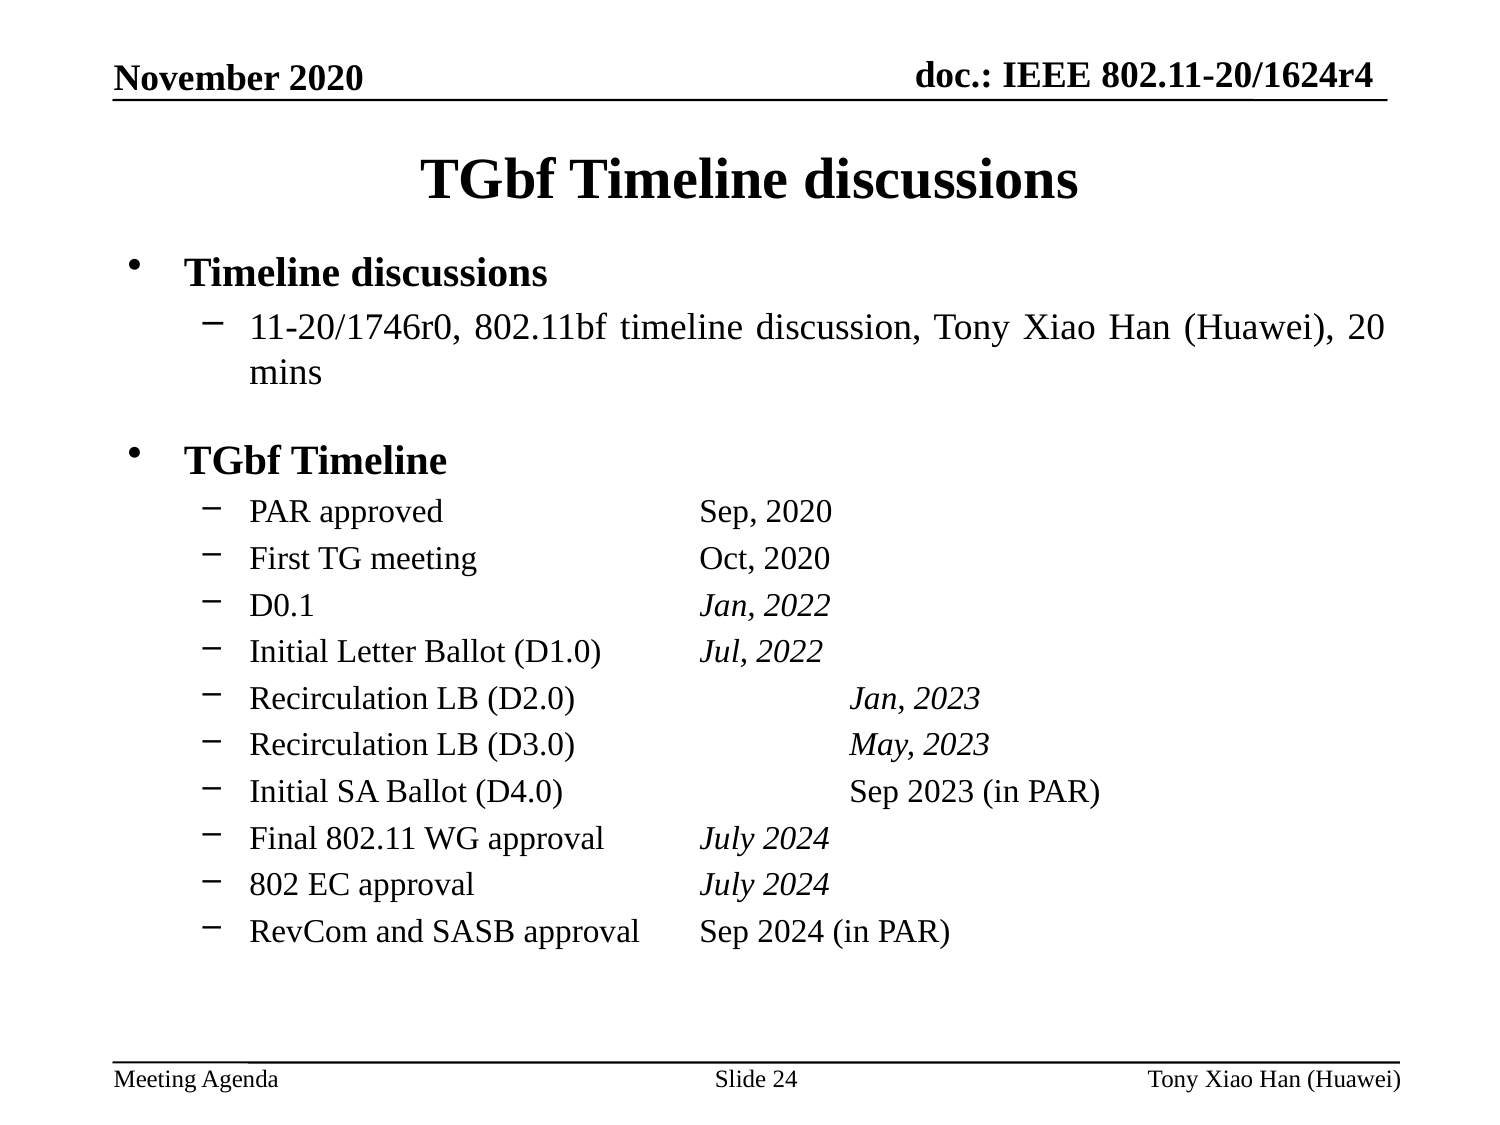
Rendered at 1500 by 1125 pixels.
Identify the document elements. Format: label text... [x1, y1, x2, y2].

text_box Timeline discussions 11-20/1746r0, 802.11bf timeline discussion, Tony Xiao Han (Huawei), 20 mins TGbf Timeline PAR approved Sep, 2020 First TG meeting Oct, 2020 D0.1 Jan, 2022 Initial Letter Ballot (D1.0) Jul, 2022 Recirculation LB (D2.0) Jan, 2023 Recirculation LB (D3.0) May, 2023 Initial SA Ballot (D4.0) Sep 2023 (in PAR) Final 802.11 WG approval July 2024 802 EC approval July 2024 RevCom and SASB approval Sep 2024 (in PAR) [112, 237, 1402, 1050]
slide_number Slide 24 [712, 1061, 800, 1093]
text_box TGbf Timeline discussions [112, 87, 1388, 237]
footer Tony Xiao Han (Huawei) [999, 1061, 1402, 1093]
